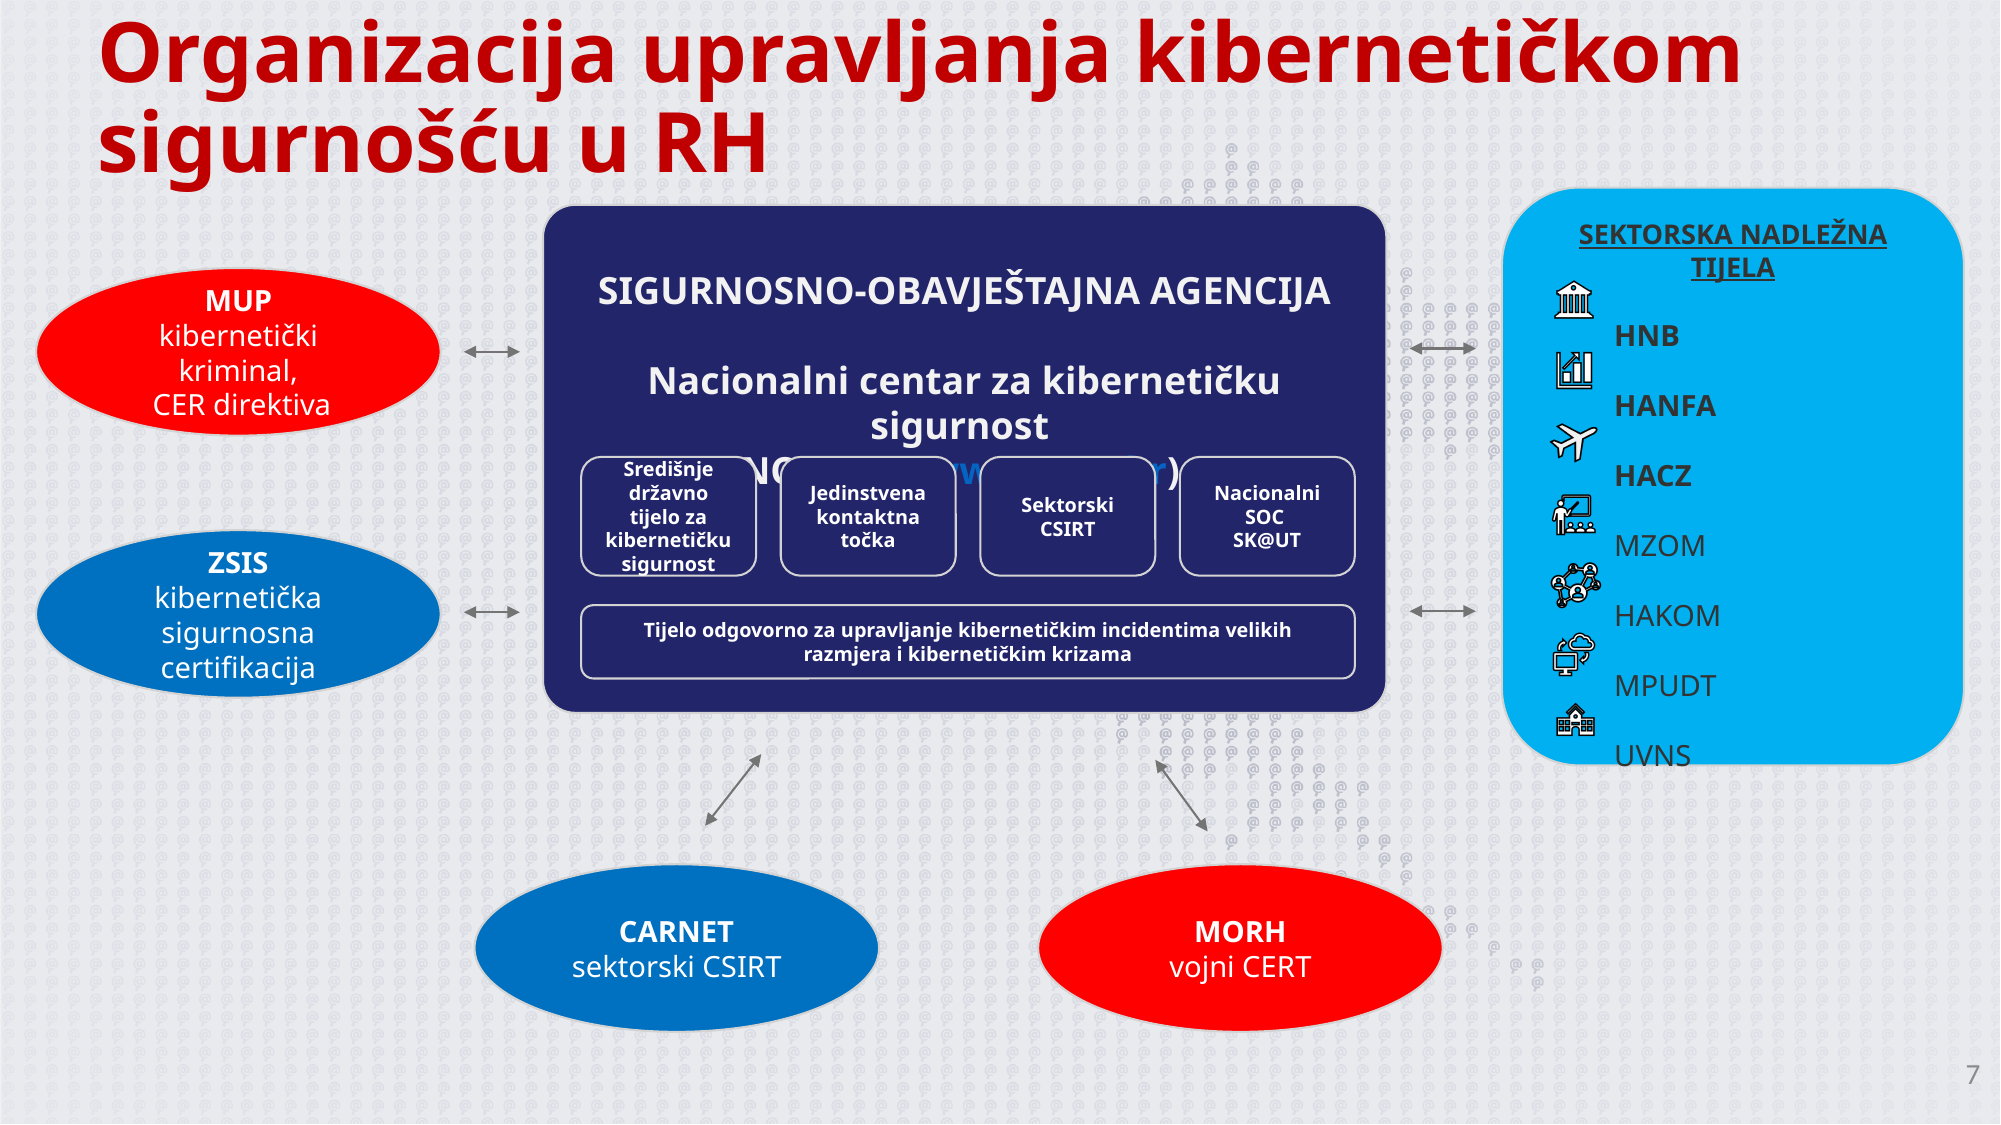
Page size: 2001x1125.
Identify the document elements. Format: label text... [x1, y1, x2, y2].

text_box Tijelo odgovorno za upravljanje kibernetičkim incidentima velikih razmjera i kibernetičkim krizama [580, 604, 1356, 680]
text_box MUP kibernetički kriminal, CER direktiva [34, 266, 442, 437]
text_box Središnje državno tijelo za kibernetičku sigurnost [580, 455, 758, 577]
text_box MORH vojni CERT [1037, 863, 1444, 1033]
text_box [705, 753, 762, 826]
text_box SIGURNOSNO-OBAVJEŠTAJNA AGENCIJA Nacionalni centar za kibernetičku sigurnost NCSC-HR (www.ncsc.hr) [541, 203, 1388, 714]
text_box Jedinstvena kontaktna točka [779, 455, 957, 577]
text_box Organizacija upravljanja kibernetičkom sigurnošću u RH [82, 34, 1918, 167]
text_box CARNET sektorski CSIRT [473, 863, 881, 1033]
slide_number 7 [1835, 1042, 1996, 1103]
picture [0, 0, 2000, 1124]
text_box Nacionalni SOC SK@UT [1178, 455, 1356, 577]
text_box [1155, 759, 1208, 832]
text_box Sektorski CSIRT [979, 455, 1157, 577]
text_box ZSIS kibernetička sigurnosna certifikacija [34, 529, 442, 699]
text_box SEKTORSKA NADLEŽNA TIJELA HNB HANFA HACZ MZOM HAKOM MPUDT UVNS [1500, 186, 1965, 767]
